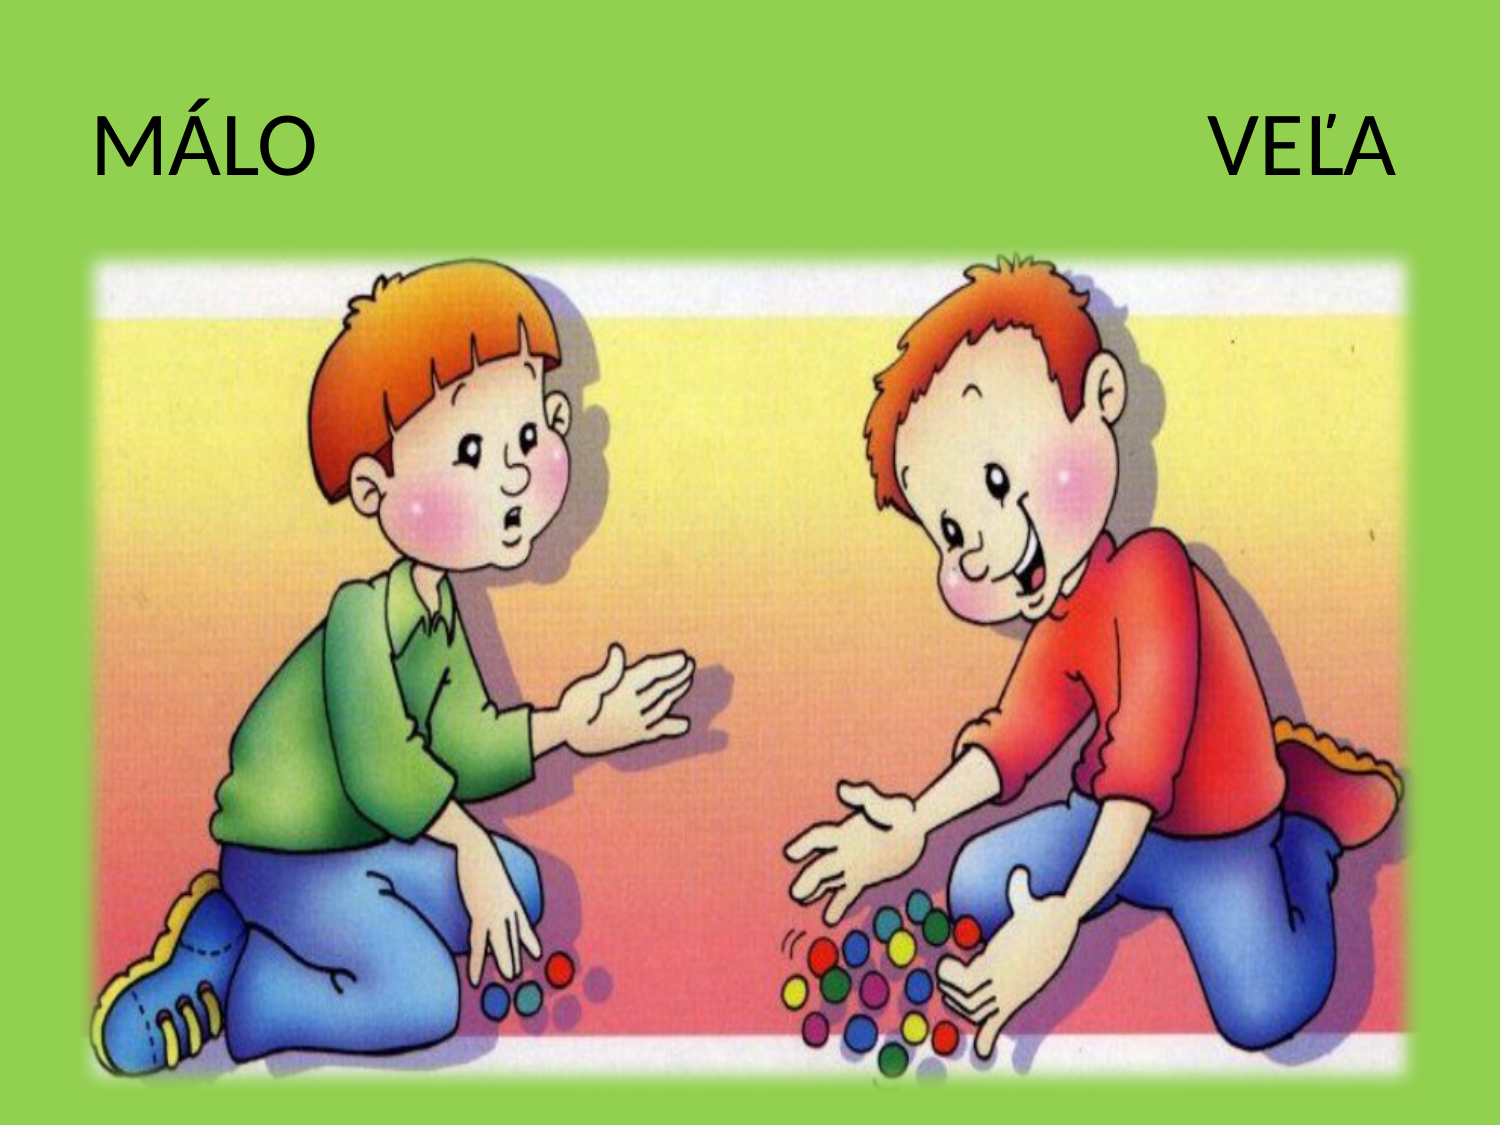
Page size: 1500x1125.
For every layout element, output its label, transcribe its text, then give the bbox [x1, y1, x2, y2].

picture [76, 243, 1424, 1095]
title MÁLO VEĽA [75, 45, 1425, 233]
